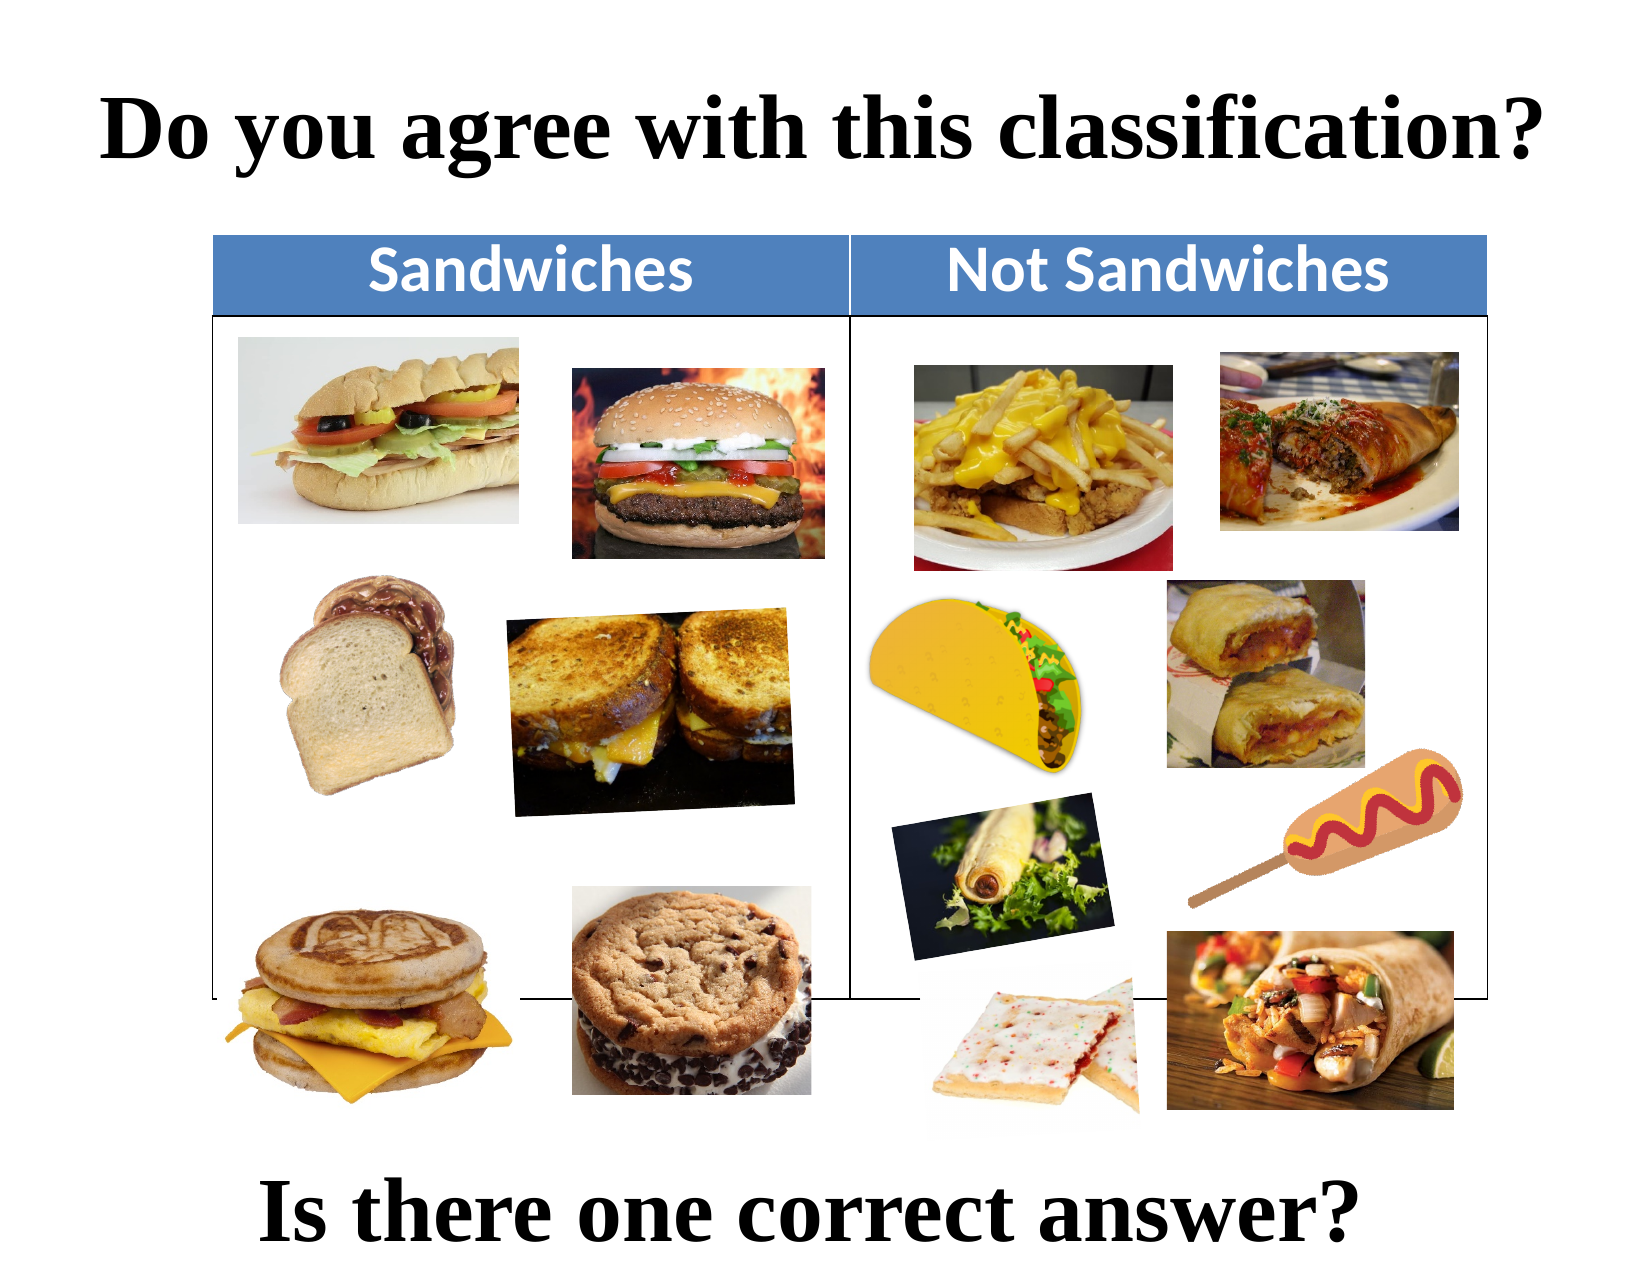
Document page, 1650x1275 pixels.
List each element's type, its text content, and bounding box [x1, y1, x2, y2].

picture [913, 365, 1173, 571]
table_header Not Sandwiches [851, 235, 1487, 315]
text_box Is there one correct answer? [0, 1142, 1637, 1268]
picture [214, 534, 795, 844]
picture [571, 368, 825, 560]
picture [571, 885, 812, 1095]
picture [851, 573, 1114, 960]
picture [1166, 579, 1476, 1110]
table_header Sandwiches [213, 235, 849, 315]
picture [238, 337, 519, 525]
table_cell [851, 317, 1487, 998]
picture [1220, 351, 1459, 531]
picture [919, 961, 1141, 1141]
picture [217, 900, 520, 1110]
table_cell [213, 317, 849, 998]
text_box Do you agree with this classification? [0, 59, 1650, 185]
